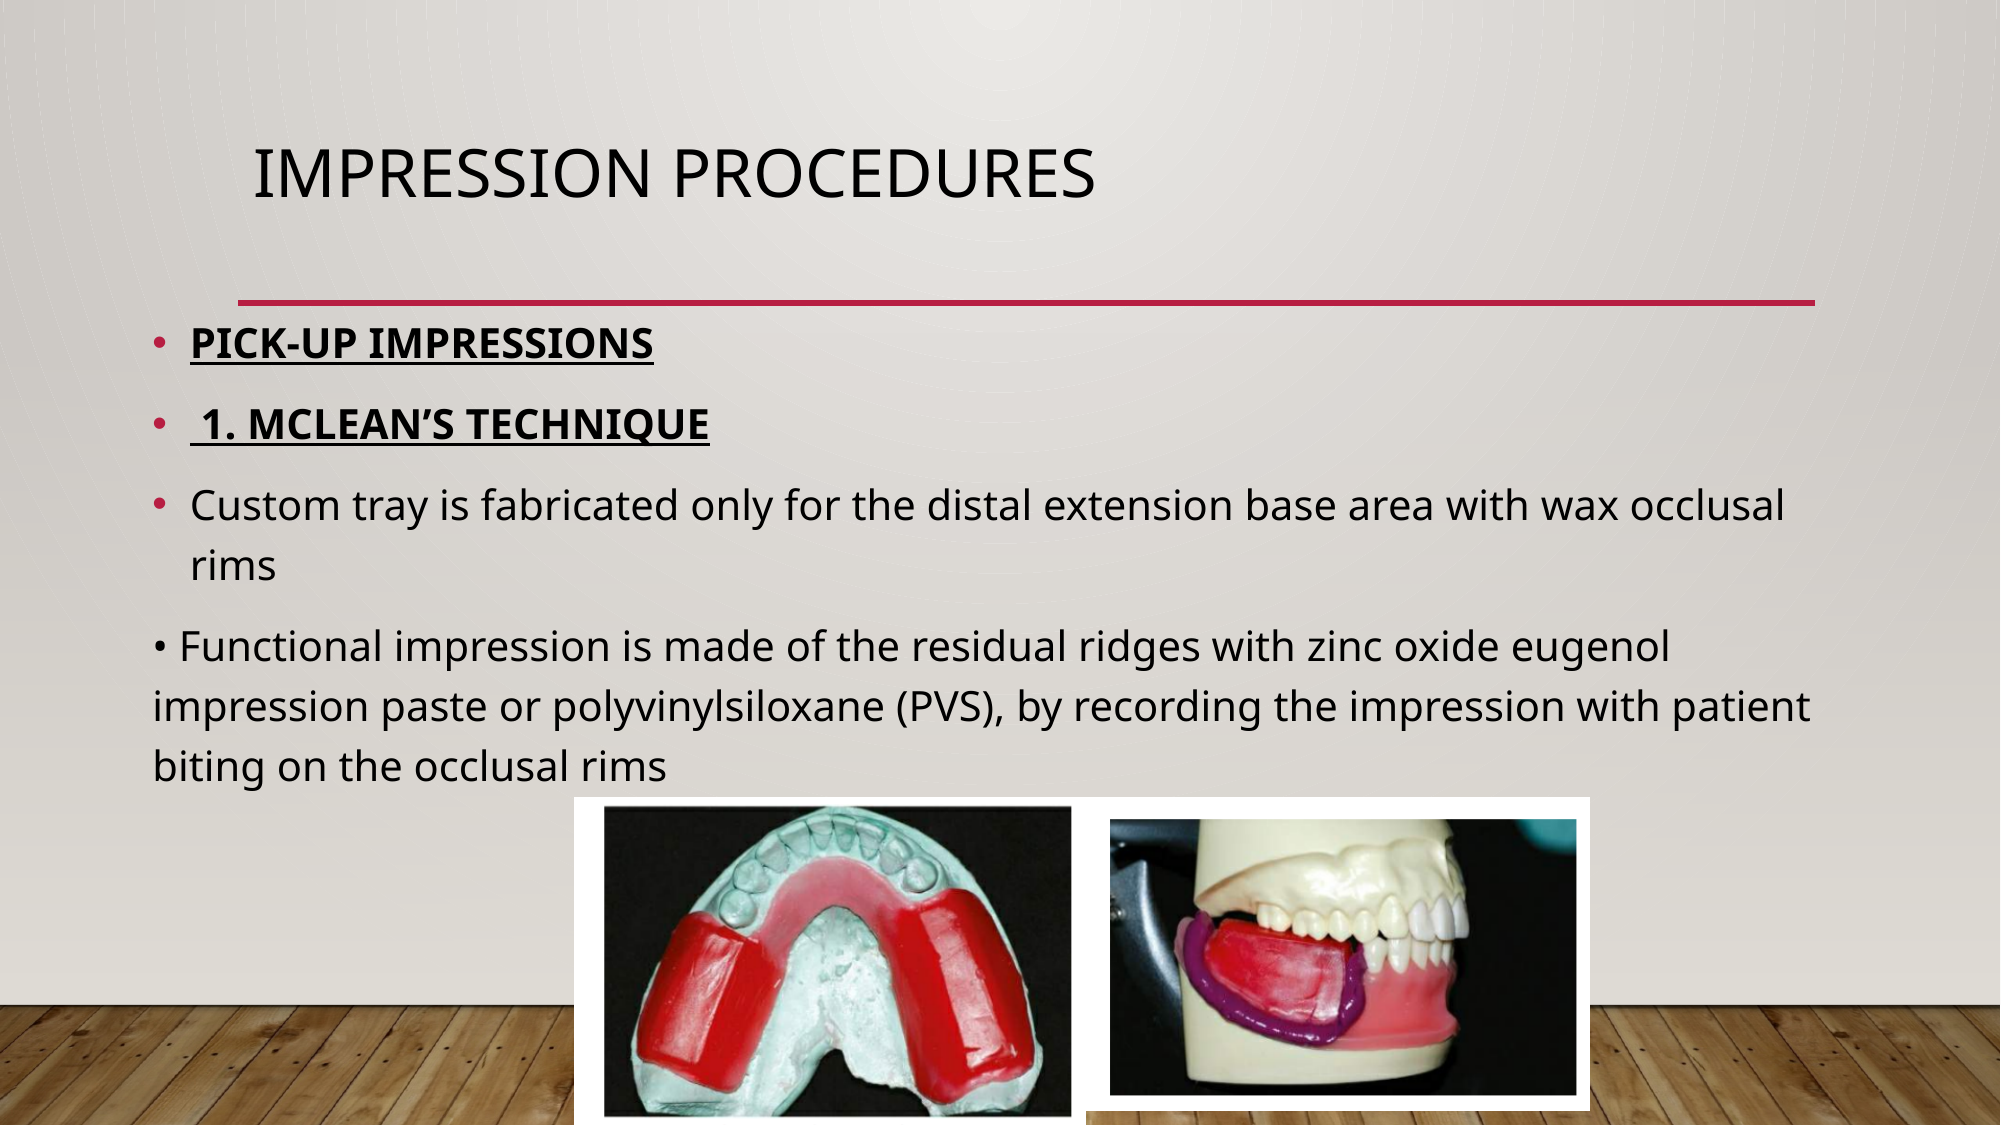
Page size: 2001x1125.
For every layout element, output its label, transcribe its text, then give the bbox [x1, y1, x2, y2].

title IMPRESSION PROCEDURES [238, 131, 1814, 299]
picture [0, 797, 2000, 1125]
list PICK-UP IMPRESSIONS 1. MCLEAN’S TECHNIQUE Custom tray is fabricated only for the distal extension base area with wax occlusal rims • Functional impression is made of the residual ridges with zinc oxide eugenol impression paste or polyvinylsiloxane (PVS), by recording the impression with patient biting on the occlusal rims [137, 299, 1863, 1089]
